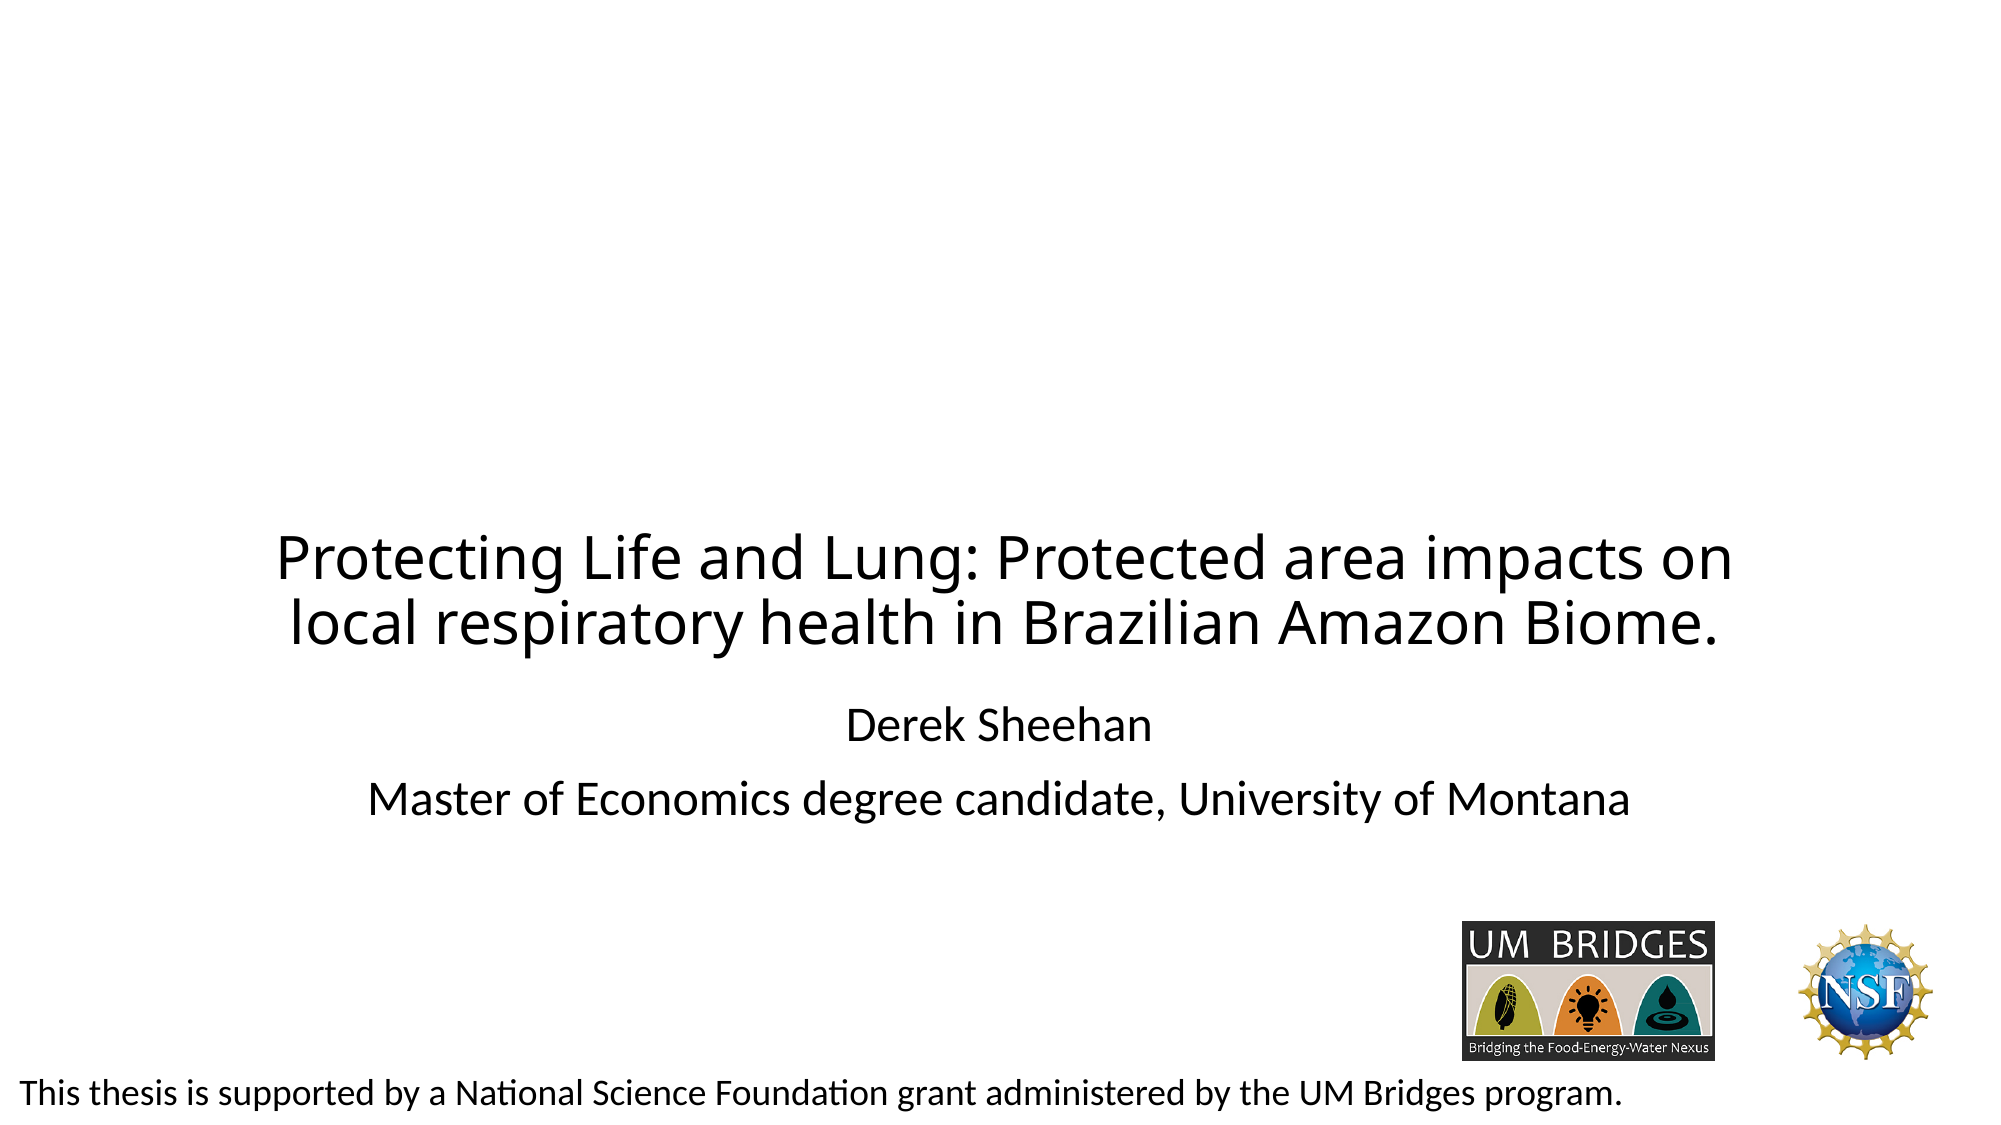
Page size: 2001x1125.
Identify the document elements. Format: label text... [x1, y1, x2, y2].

text_box This thesis is supported by a National Science Foundation grant administered by the UM Bridges program. [4, 1060, 1649, 1121]
picture [1462, 921, 1715, 1061]
picture [1796, 921, 1934, 1061]
title Protecting Life and Lung: Protected area impacts on local respiratory health in Brazilian Amazon Biome. [255, 493, 1756, 665]
subtitle Derek Sheehan Master of Economics degree candidate, University of Montana [255, 690, 1756, 962]
